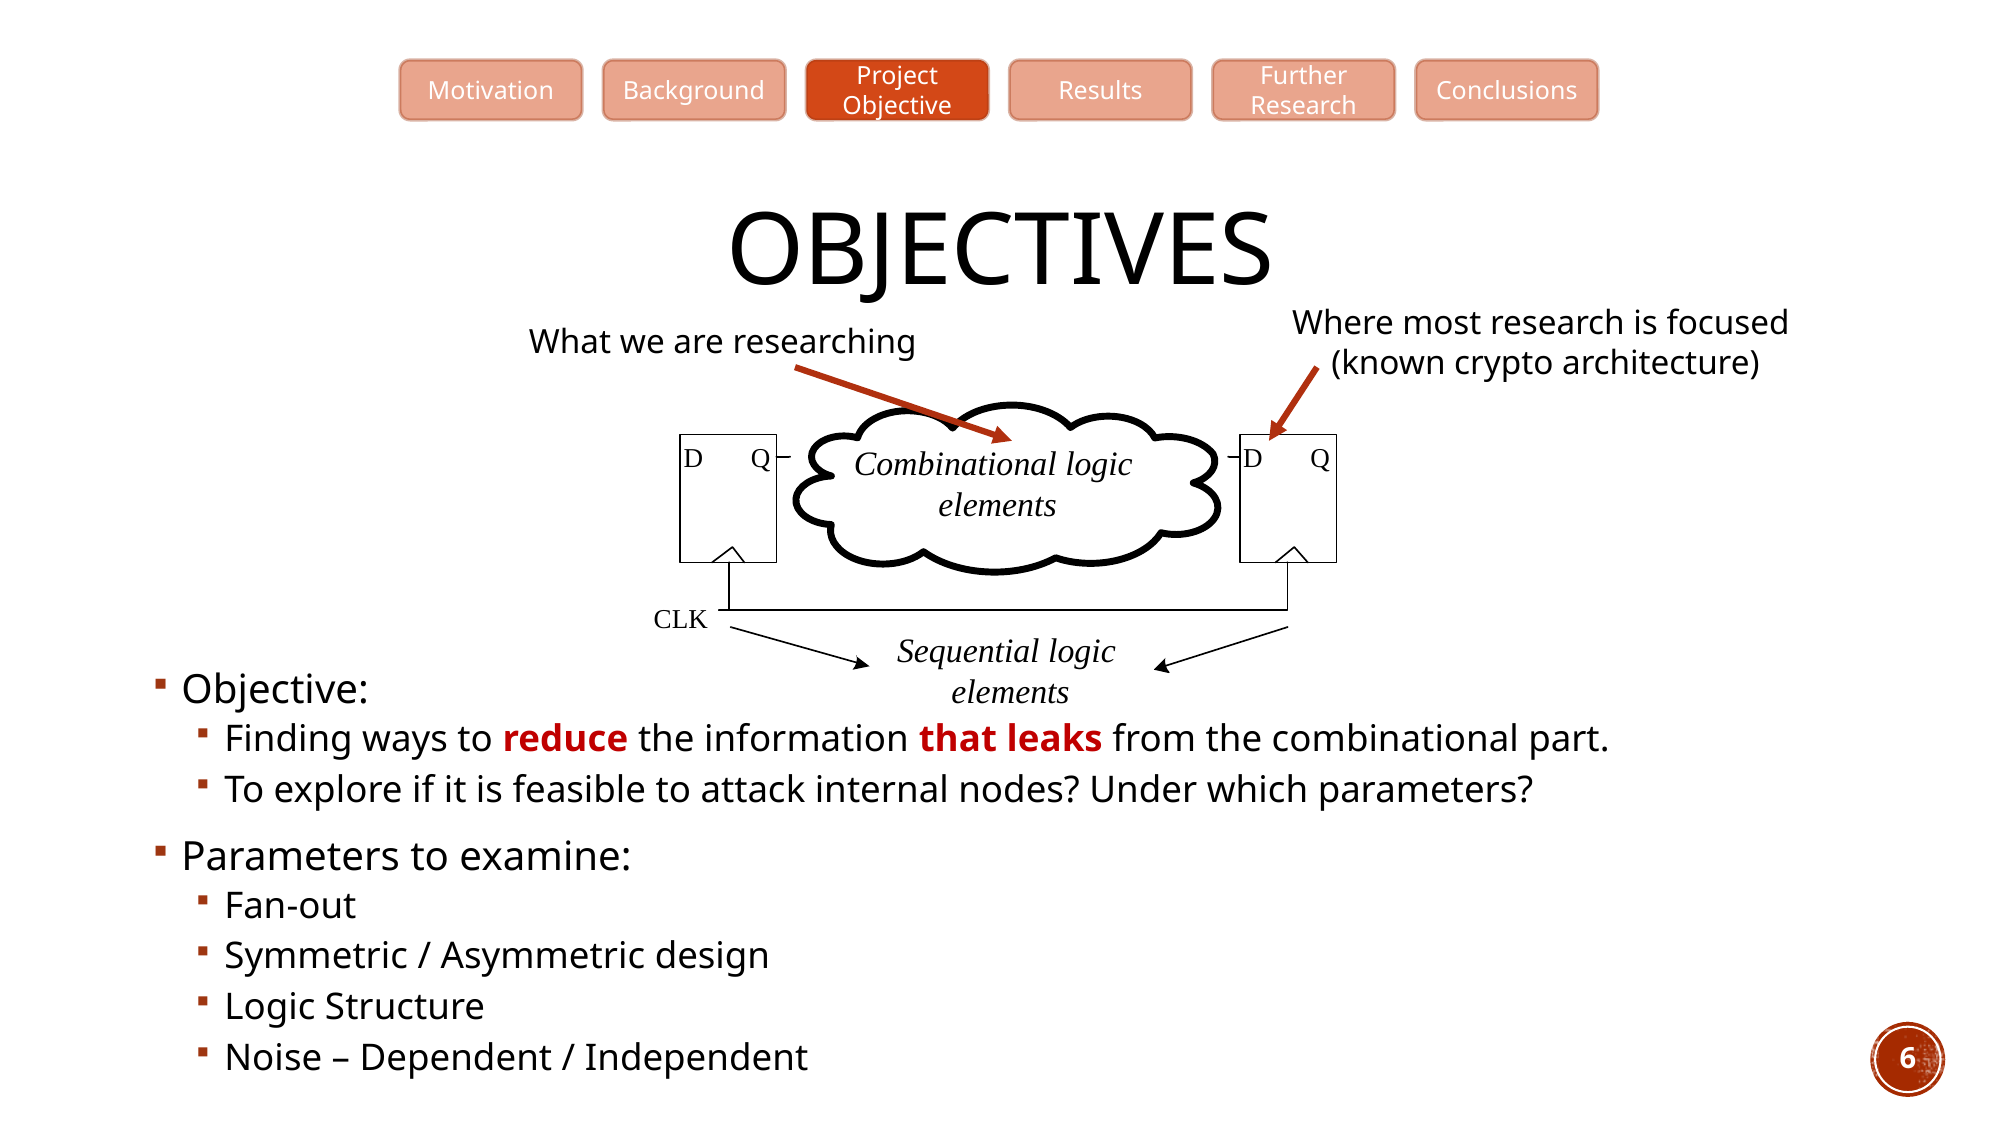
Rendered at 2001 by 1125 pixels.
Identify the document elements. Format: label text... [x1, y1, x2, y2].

slide_number 6 [1855, 1028, 1961, 1089]
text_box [1268, 366, 1318, 442]
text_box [794, 366, 1013, 442]
text_box What we are researching [514, 312, 1007, 368]
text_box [399, 59, 1599, 121]
list Objective: Finding ways to reduce the information that leaks from the combinational part. To explore if it is feasible to attack internal nodes? Under which parameters? Parameters to examine: Fan-out Symmetric / Asymmetric design Logic Structure Noise – Dependent / Independent [138, 345, 1788, 1087]
text_box Where most research is focused (known crypto architecture) [1199, 293, 1892, 389]
title Objectives [175, 120, 1826, 345]
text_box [606, 353, 1395, 758]
